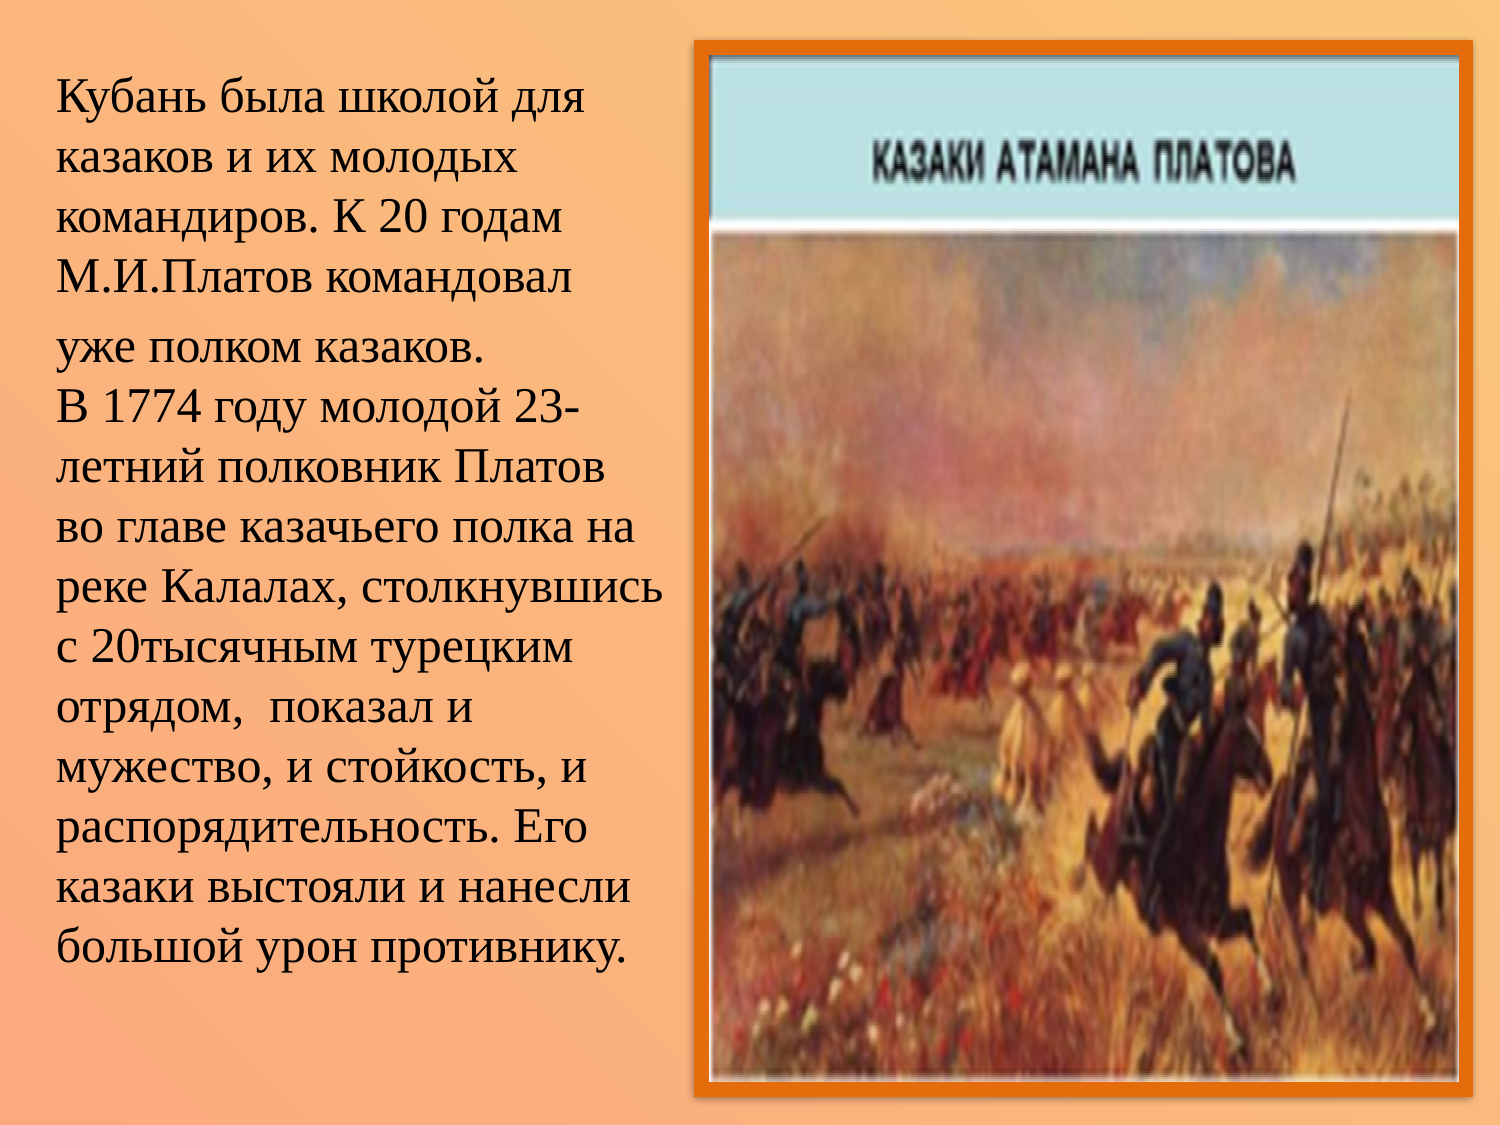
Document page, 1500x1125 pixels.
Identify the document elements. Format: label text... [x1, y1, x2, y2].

picture [708, 54, 1459, 1083]
text_box Кубань была школой для казаков и их молодых командиров. К 20 годам М.И.Платов командовал уже полком казаков. В 1774 году молодой 23-летний полковник Платов во главе казачьего полка на реке Калалах, столкнувшись с 20тысячным турецким отрядом, показал и мужество, и стойкость, и распорядительность. Его казаки выстояли и нанесли большой урон противнику. [41, 54, 688, 1088]
